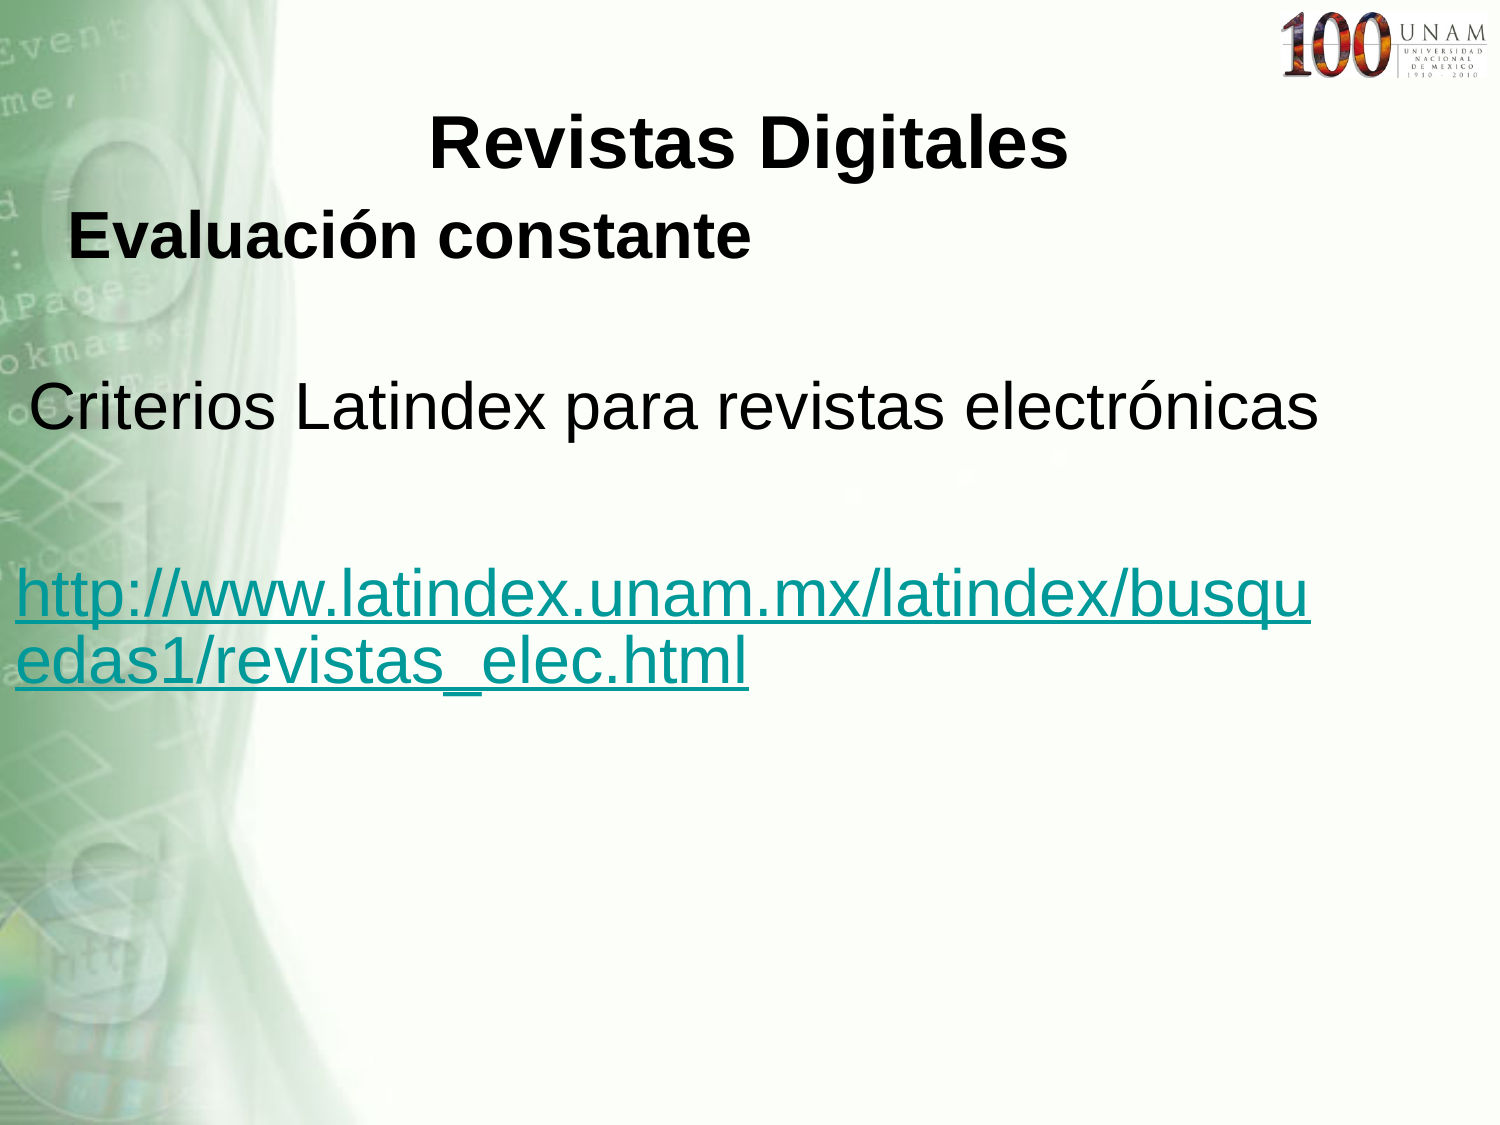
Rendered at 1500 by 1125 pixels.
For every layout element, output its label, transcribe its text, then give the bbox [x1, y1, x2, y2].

text_box Evaluación constante [53, 184, 1447, 280]
list Criterios Latindex para revistas electrónicas http://www.latindex.unam.mx/latindex/busquedas1/revistas_elec.html [0, 262, 1351, 1006]
text_box Revistas Digitales [74, 45, 1425, 233]
picture [0, 0, 1500, 1125]
